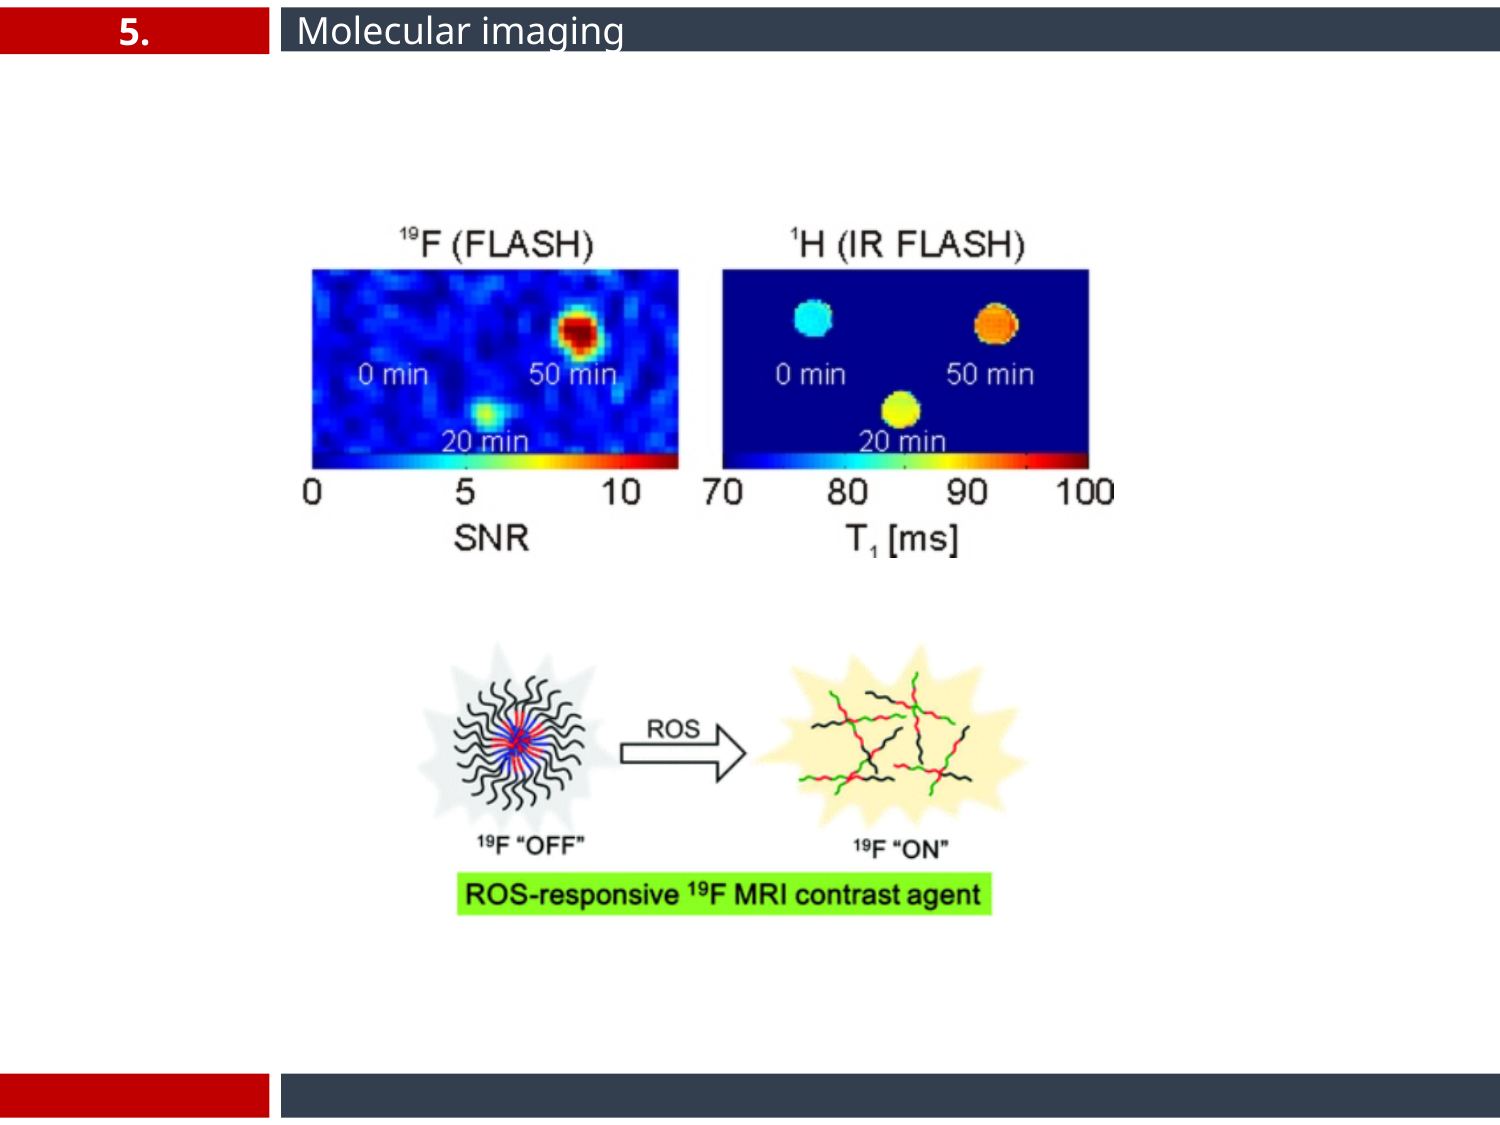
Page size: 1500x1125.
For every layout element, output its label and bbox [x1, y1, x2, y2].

text_box [0, 7, 1500, 1118]
